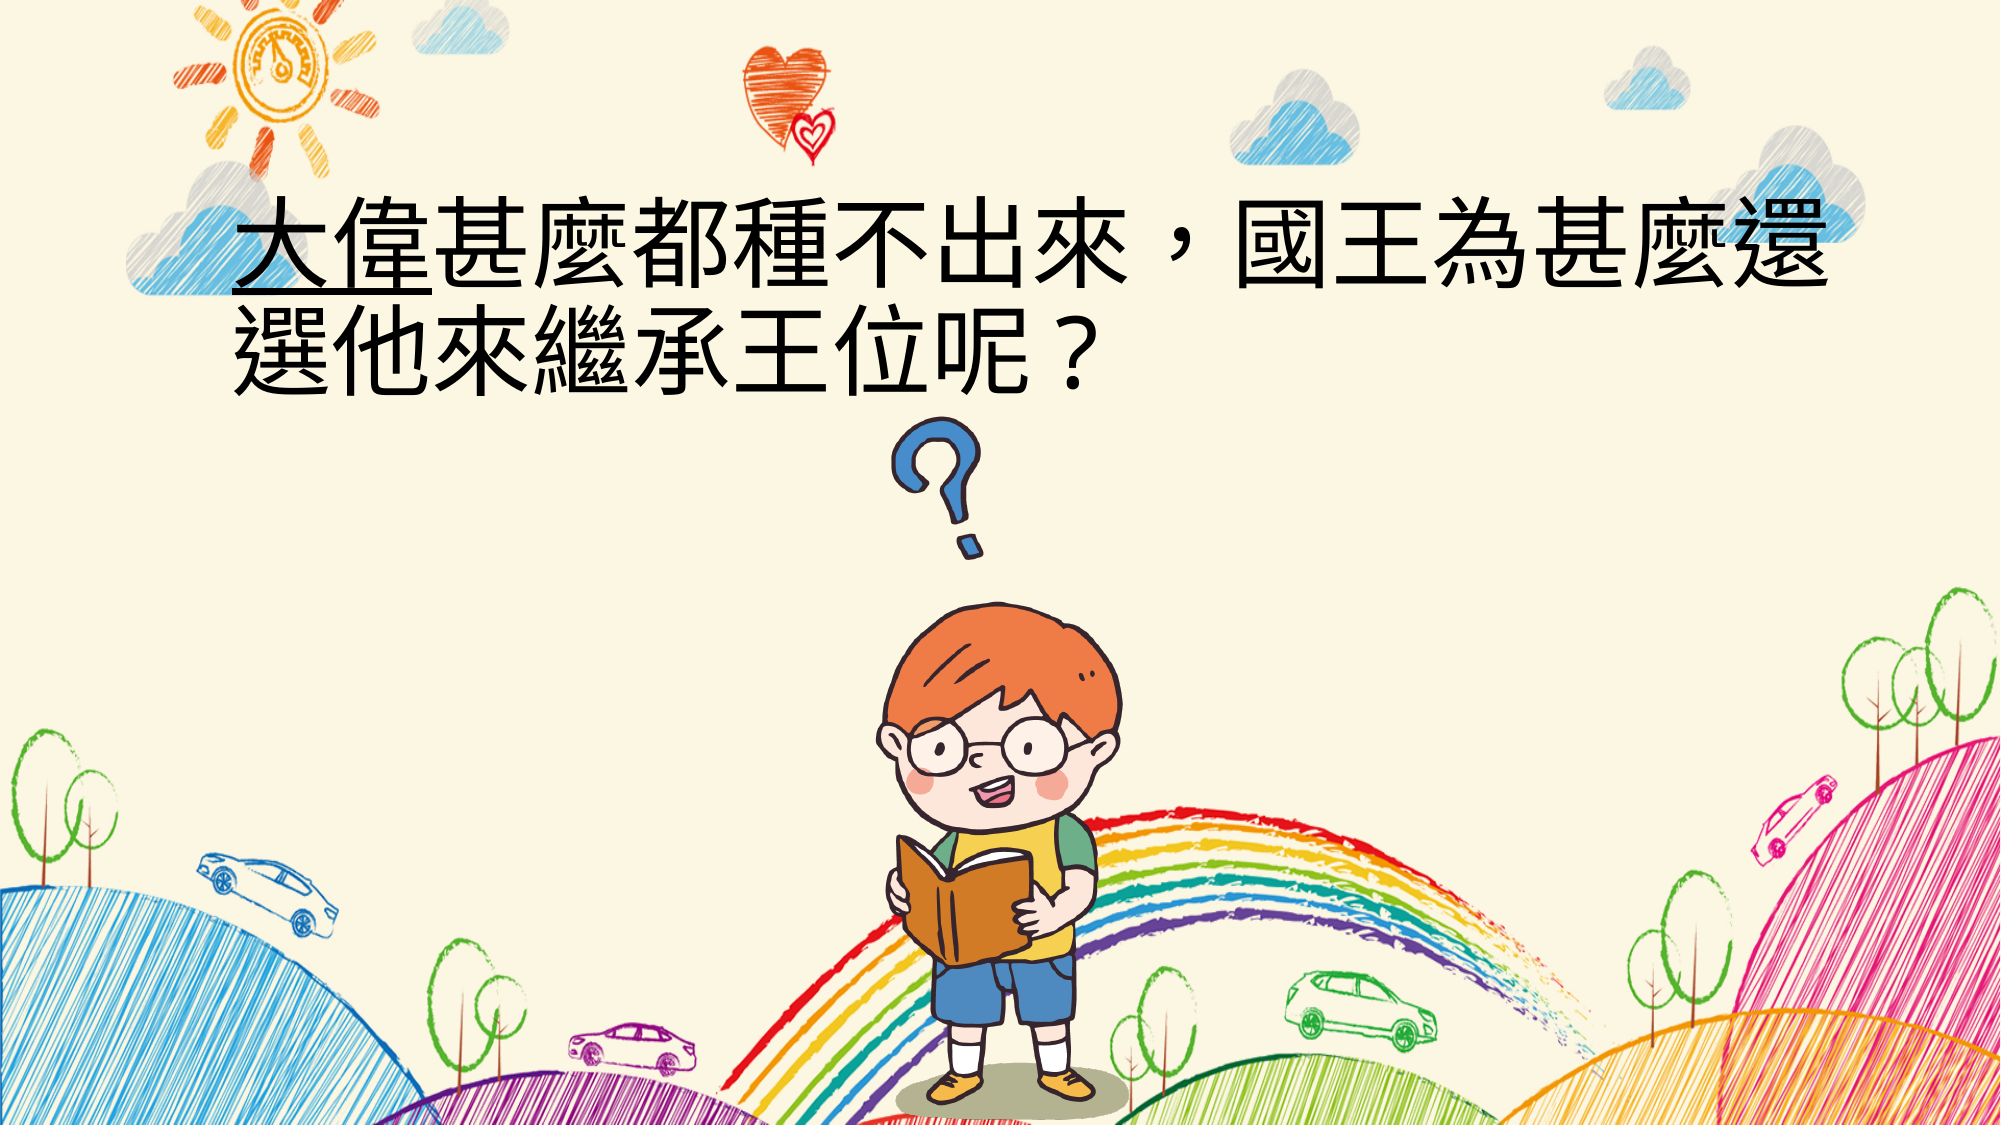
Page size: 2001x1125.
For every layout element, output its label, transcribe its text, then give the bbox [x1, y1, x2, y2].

list 大偉甚麼都種不出來，國王為甚麼還選他來繼承王位呢? [216, 186, 1902, 501]
picture [0, 0, 2001, 1125]
